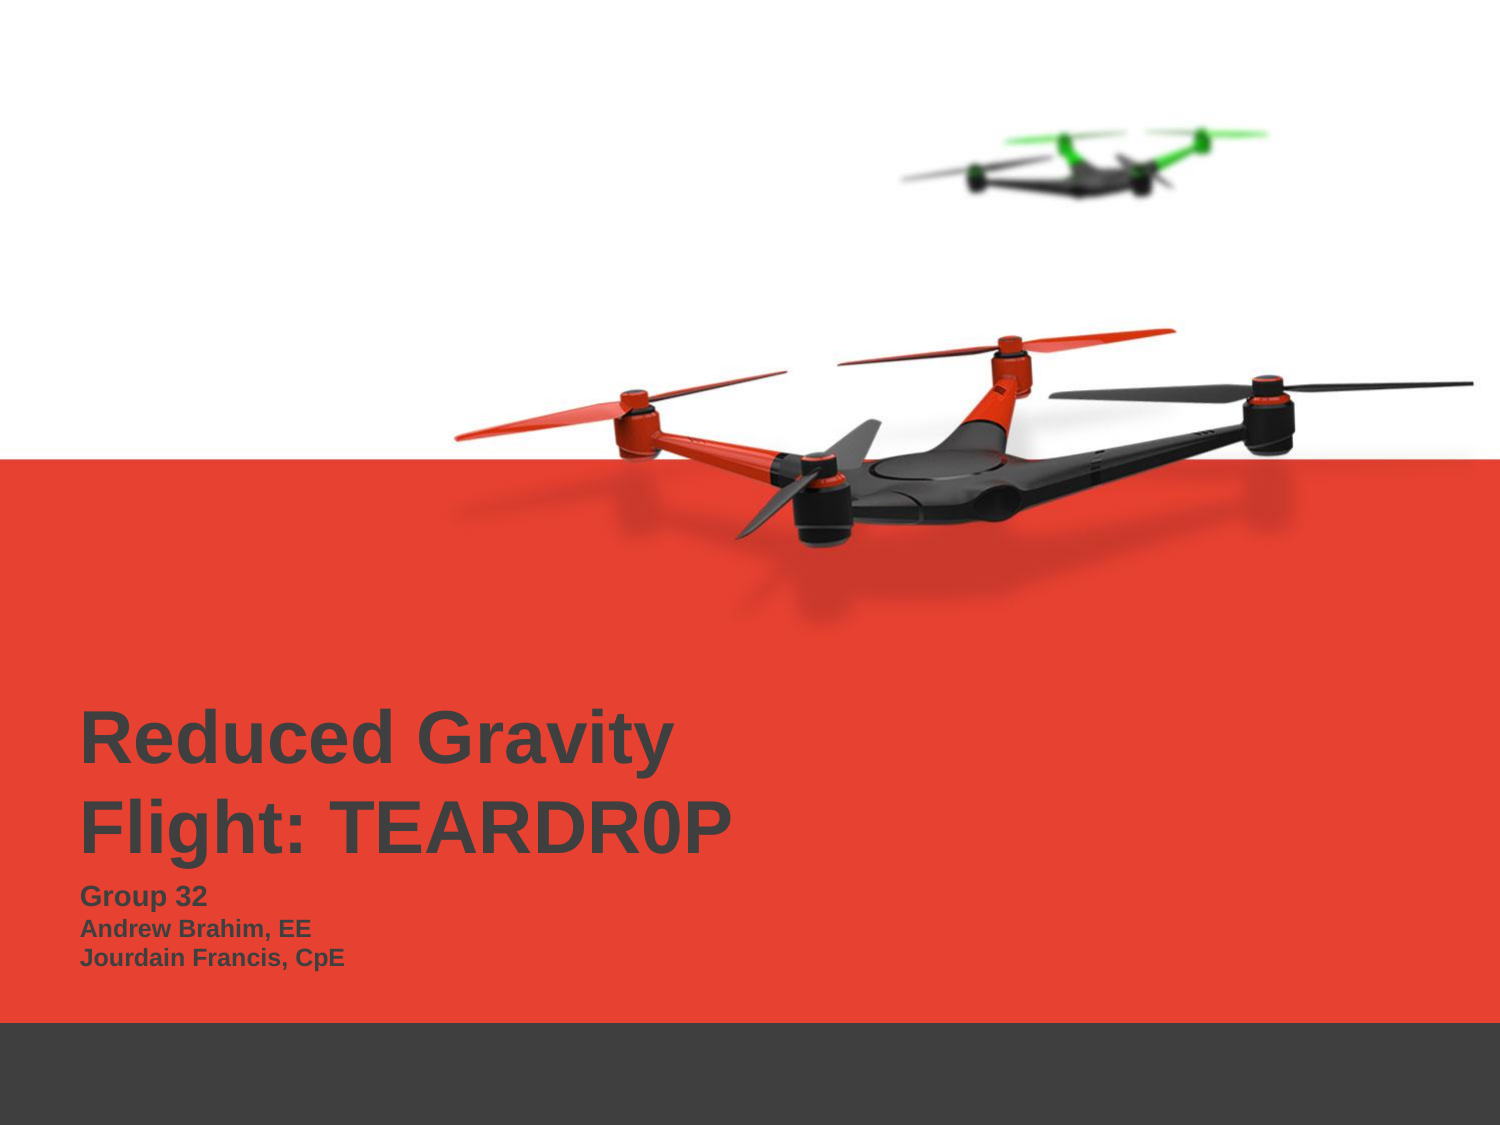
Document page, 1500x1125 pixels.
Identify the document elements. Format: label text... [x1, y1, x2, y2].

text_box Group 32 Andrew Brahim, EE Jourdain Francis, CpE [64, 878, 851, 980]
text_box Reduced Gravity Flight: TEARDR0P [64, 680, 851, 878]
picture [0, 0, 1500, 1023]
